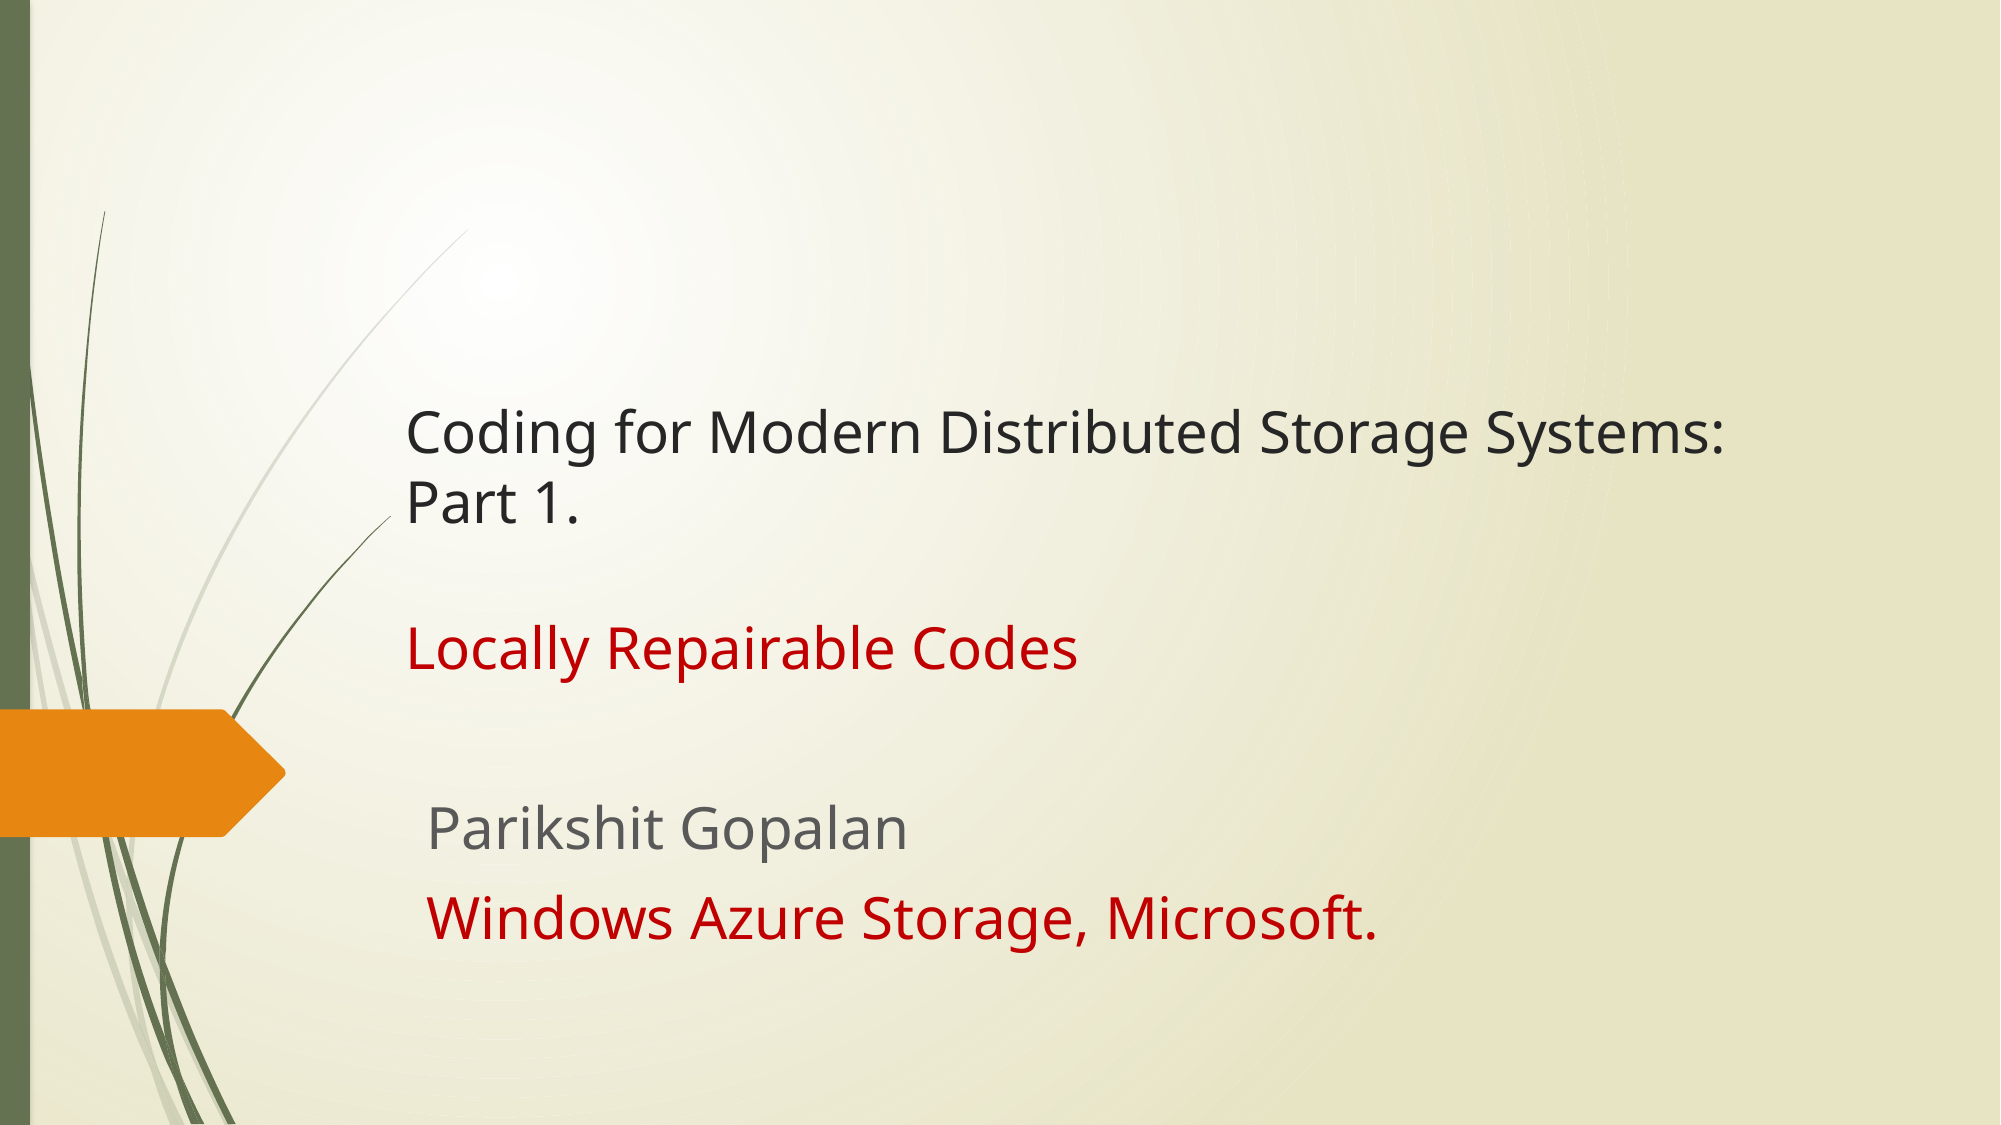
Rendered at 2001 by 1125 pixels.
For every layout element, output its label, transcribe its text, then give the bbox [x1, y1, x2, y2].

subtitle Parikshit Gopalan Windows Azure Storage, Microsoft. [411, 783, 1874, 969]
title Coding for Modern Distributed Storage Systems: Part 1. Locally Repairable Codes [390, 387, 1853, 759]
